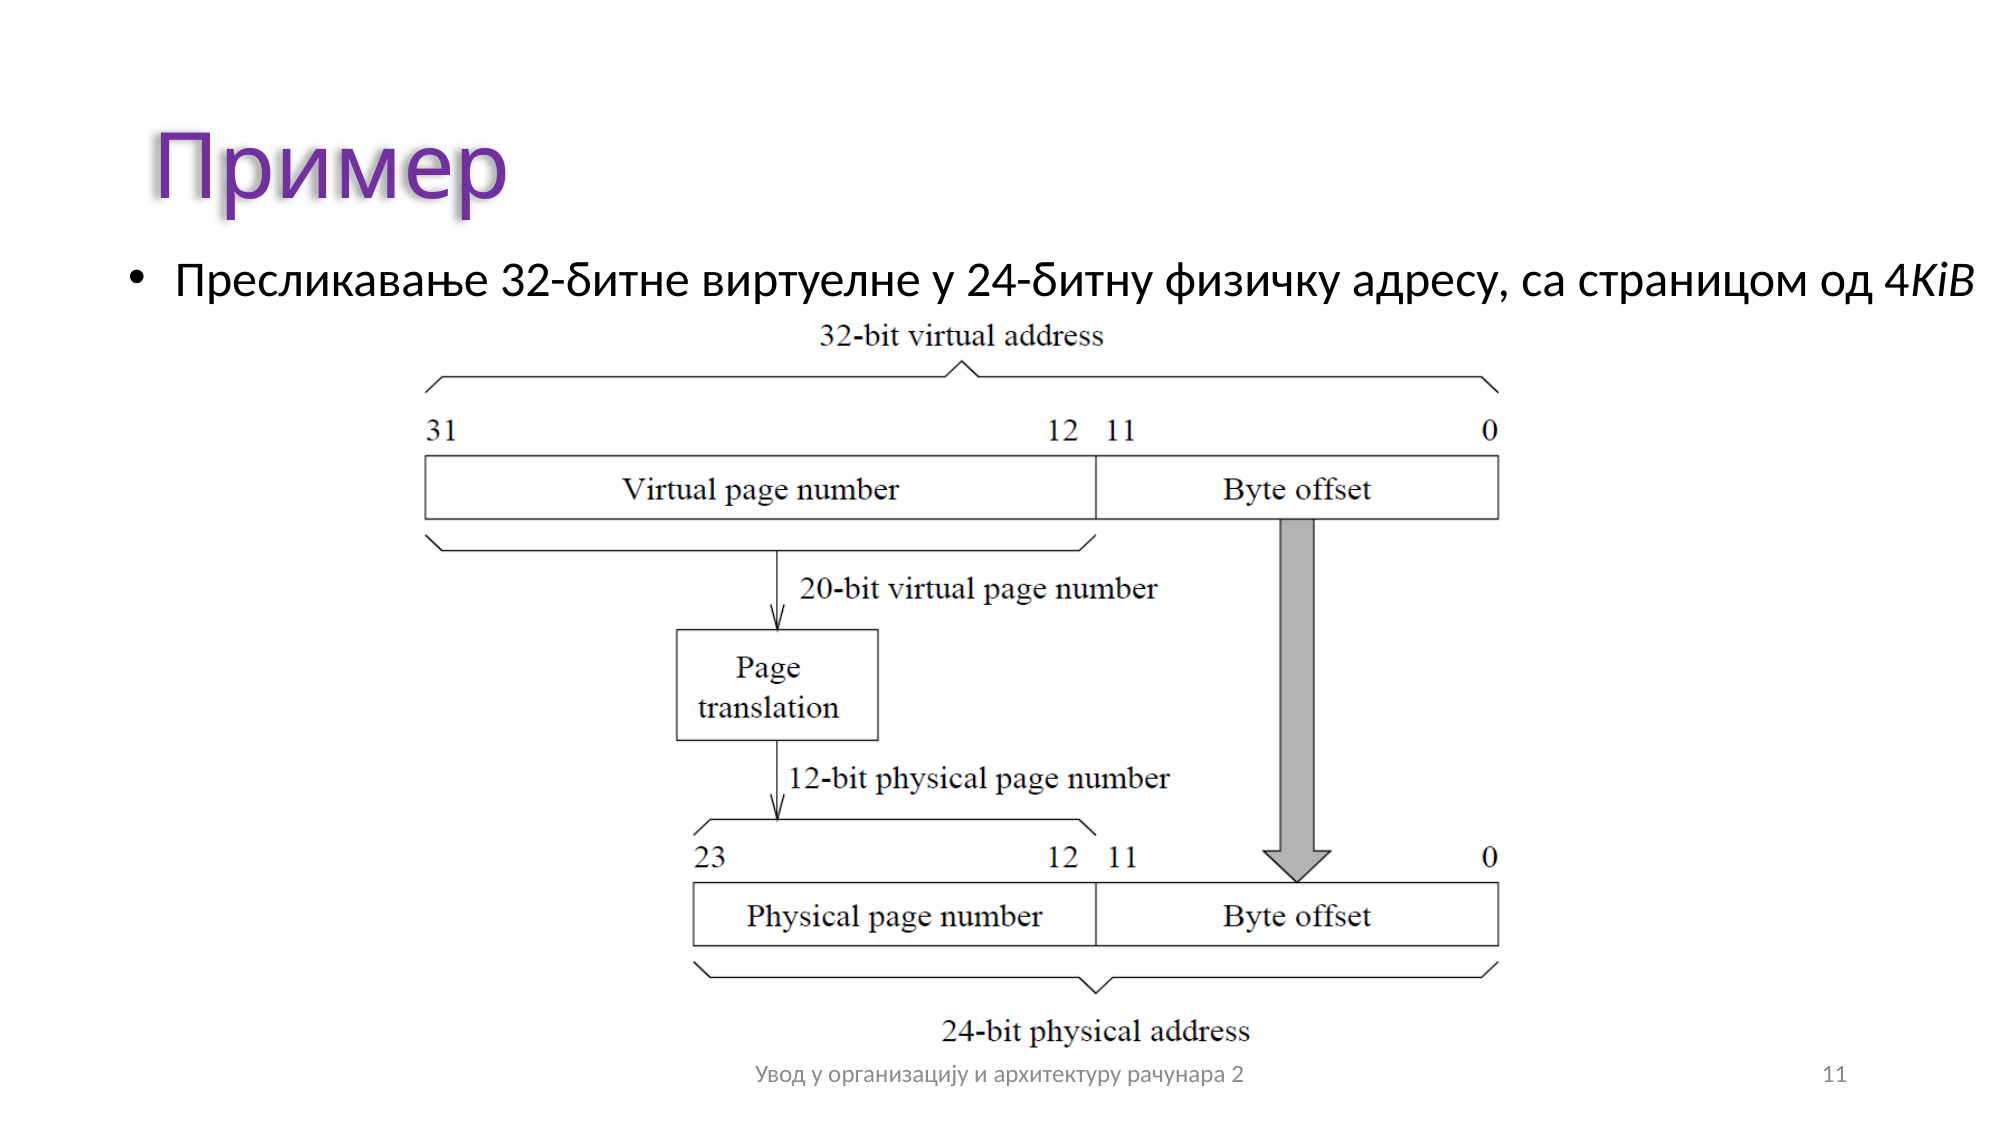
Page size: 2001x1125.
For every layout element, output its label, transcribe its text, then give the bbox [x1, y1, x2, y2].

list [402, 312, 1513, 1056]
text_box Пресликавање 32-битне виртуелне у 24-битну физичку адресу, са страницом од 4KiB [113, 239, 1991, 315]
title Пример [137, 59, 1863, 239]
slide_number 11 [1412, 1042, 1863, 1103]
footer Увод у организацију и архитектуру рачунара 2 [662, 1056, 1338, 1103]
